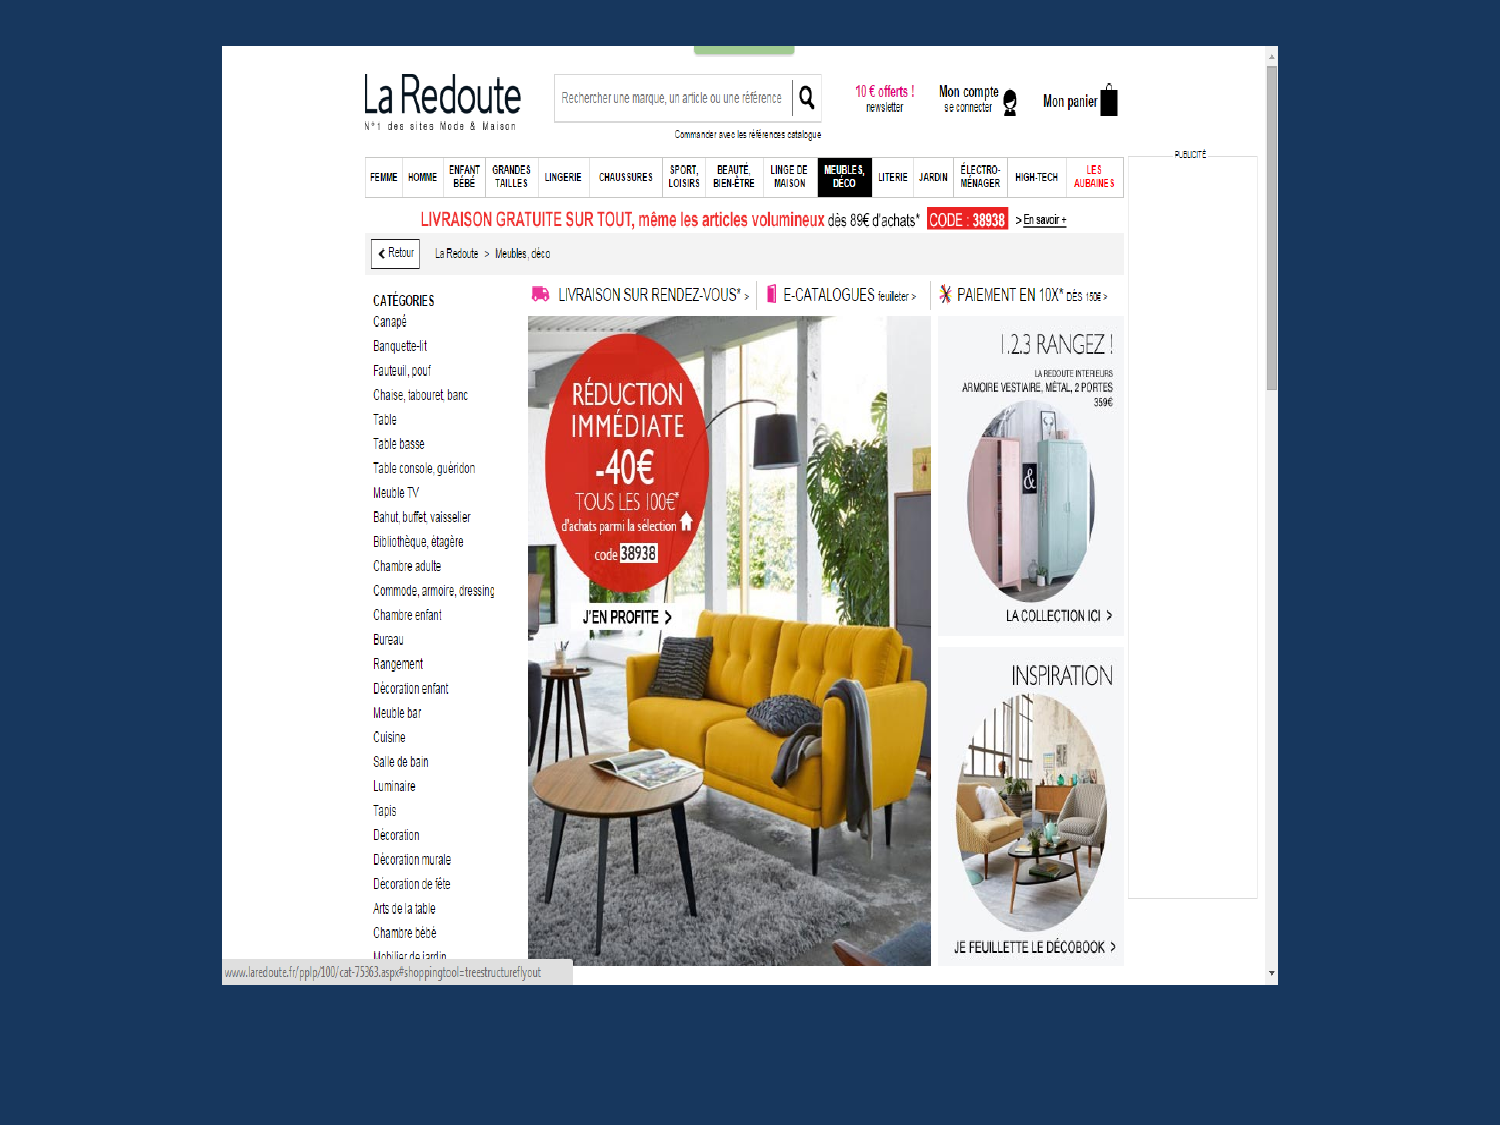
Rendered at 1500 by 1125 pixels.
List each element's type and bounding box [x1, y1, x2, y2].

picture [222, 46, 1278, 985]
